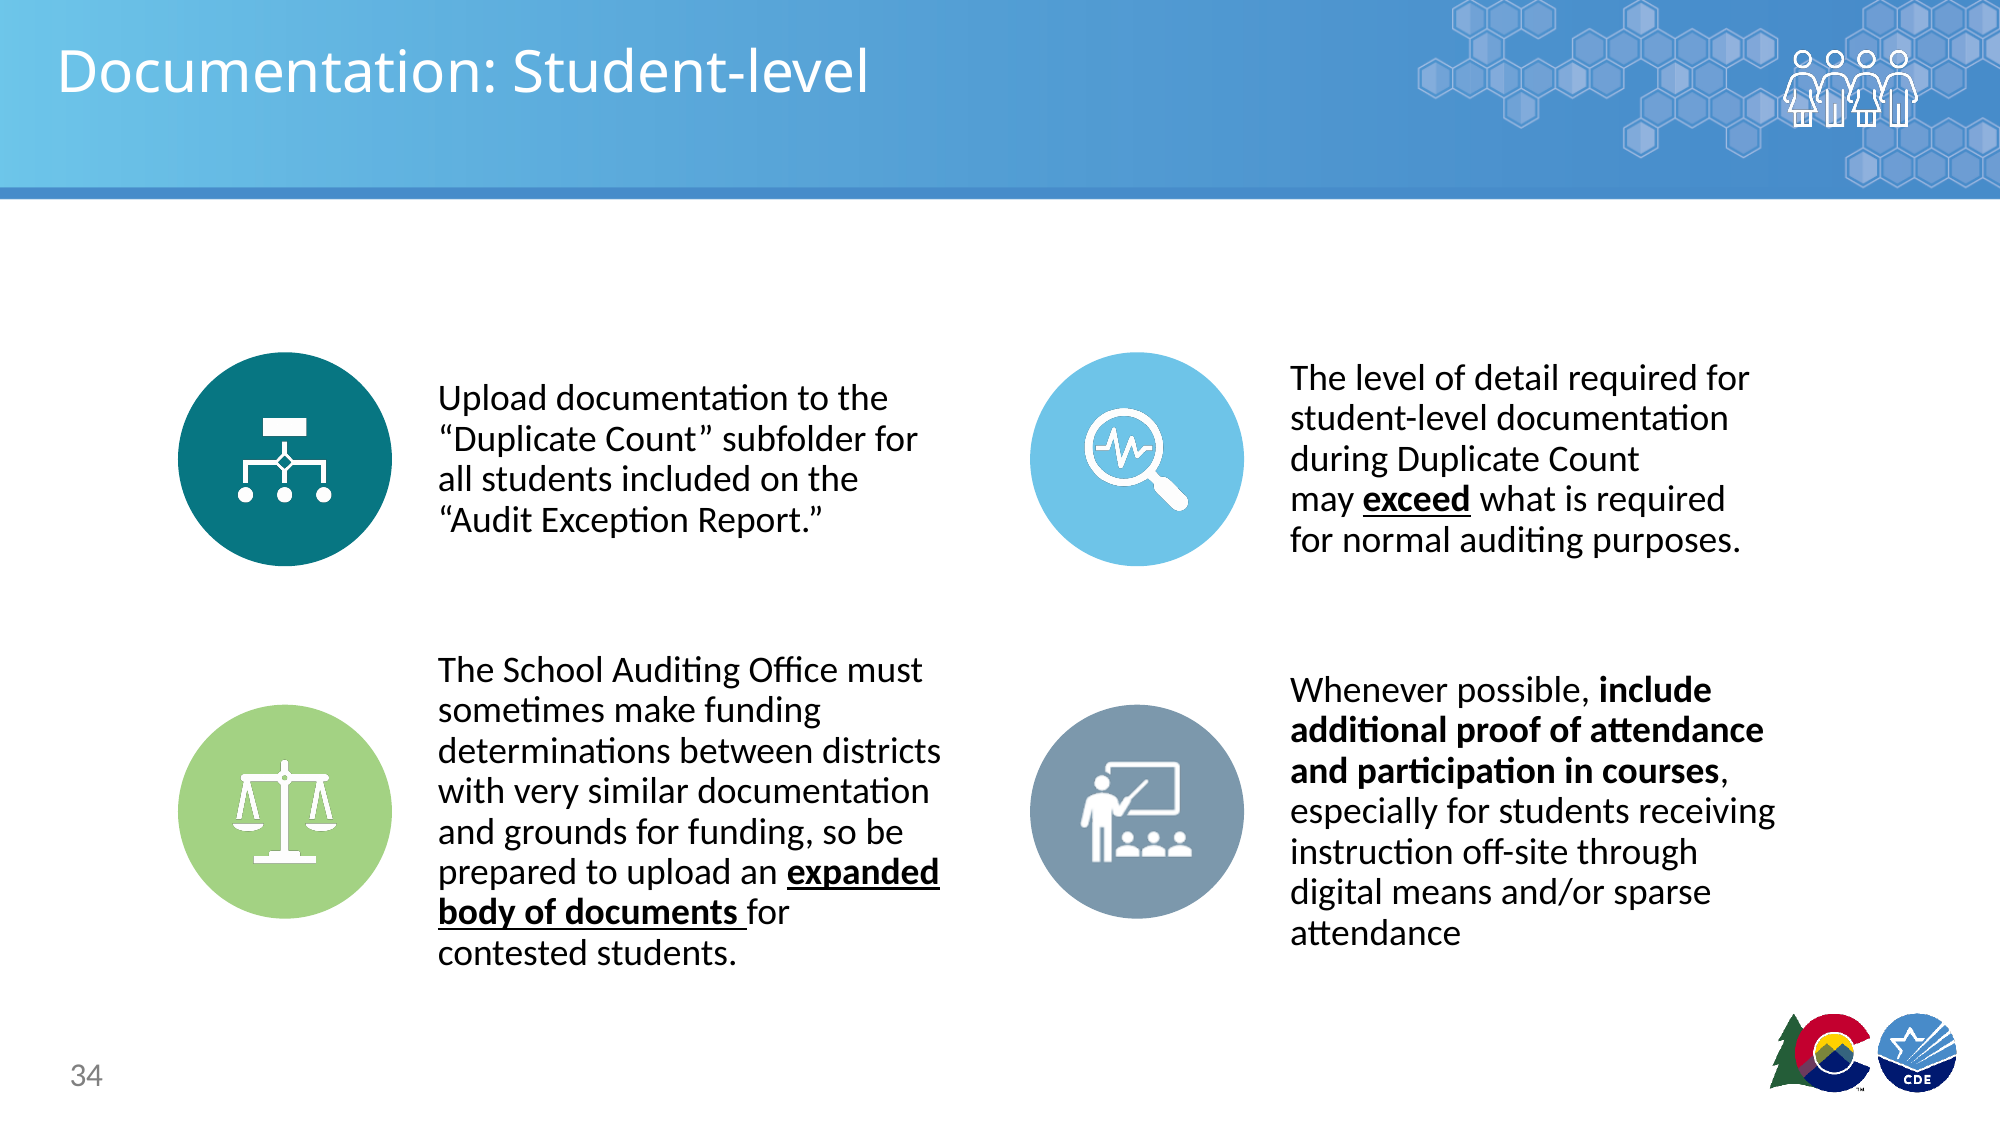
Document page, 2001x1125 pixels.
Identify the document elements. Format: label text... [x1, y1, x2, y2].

title Documentation: Student-level [55, 41, 1413, 166]
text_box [153, 228, 1820, 1043]
picture [1768, 1012, 1957, 1093]
slide_number 34 [54, 1042, 505, 1103]
picture [0, 0, 2000, 200]
